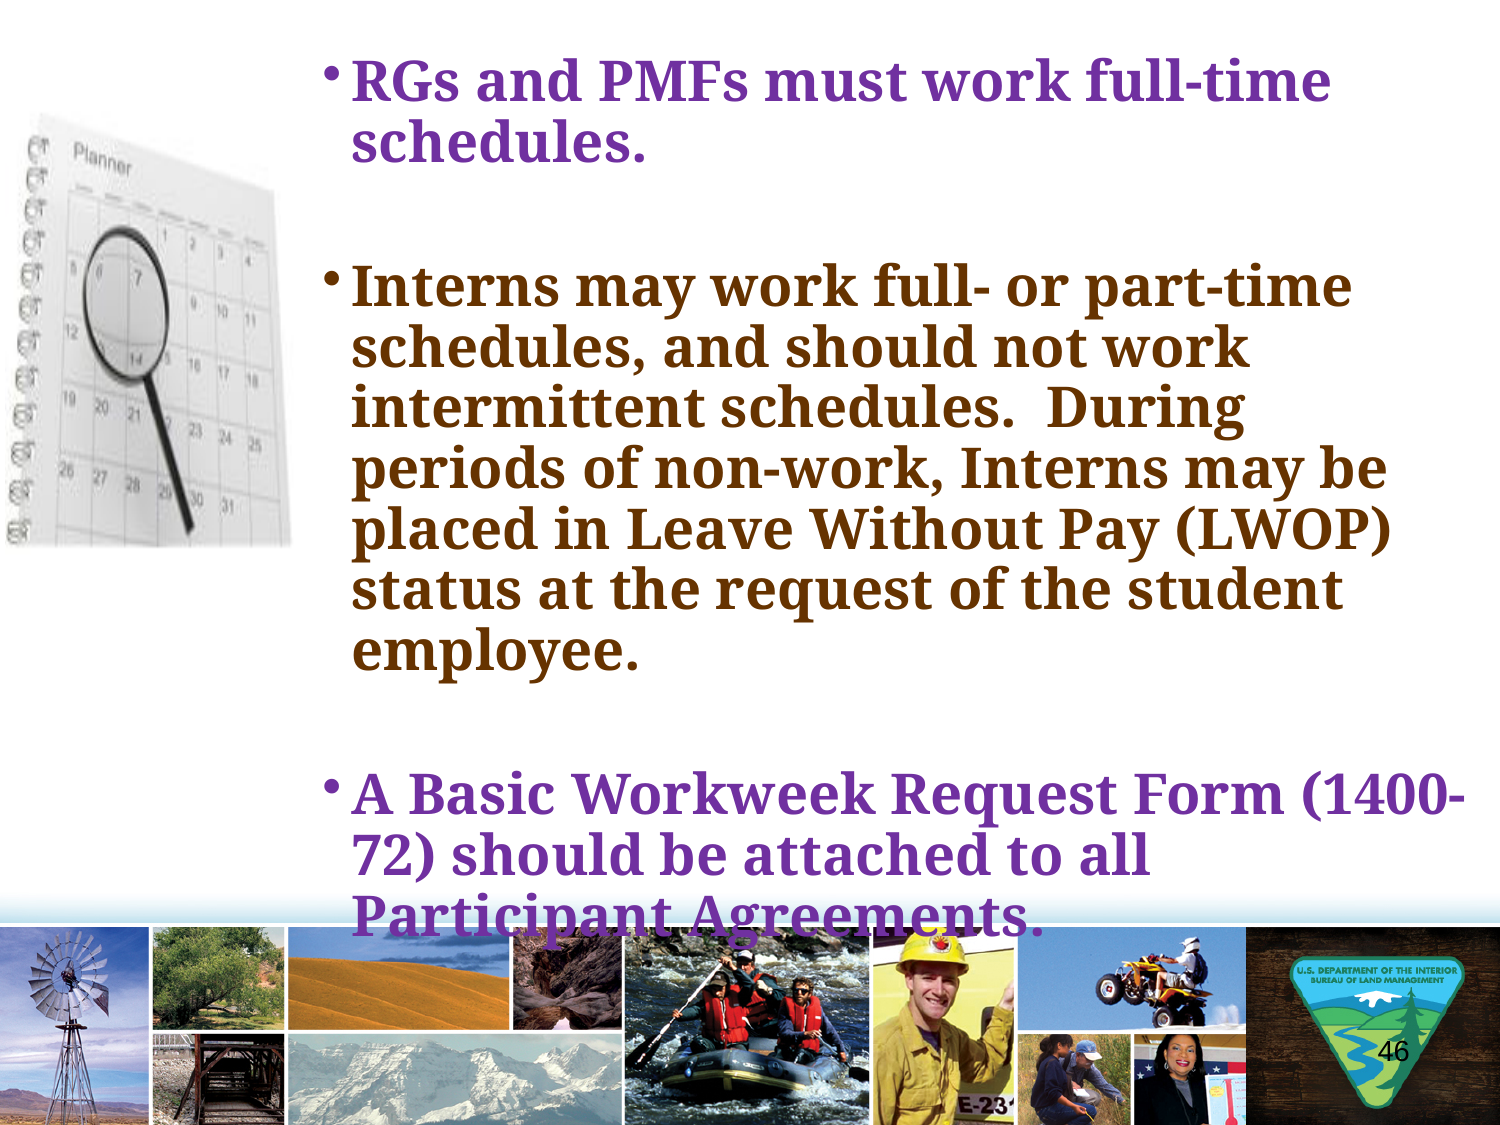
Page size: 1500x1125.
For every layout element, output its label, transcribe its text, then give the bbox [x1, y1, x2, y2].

slide_number 46 [1074, 1024, 1426, 1103]
list RGs and PMFs must work full-time schedules. Interns may work full- or part-time schedules, and should not work intermittent schedules. During periods of non-work, Interns may be placed in Leave Without Pay (LWOP) status at the request of the student employee. A Basic Workweek Request Form (1400-72) should be attached to all Participant Agreements. [307, 45, 1487, 887]
picture [0, 0, 1500, 1125]
